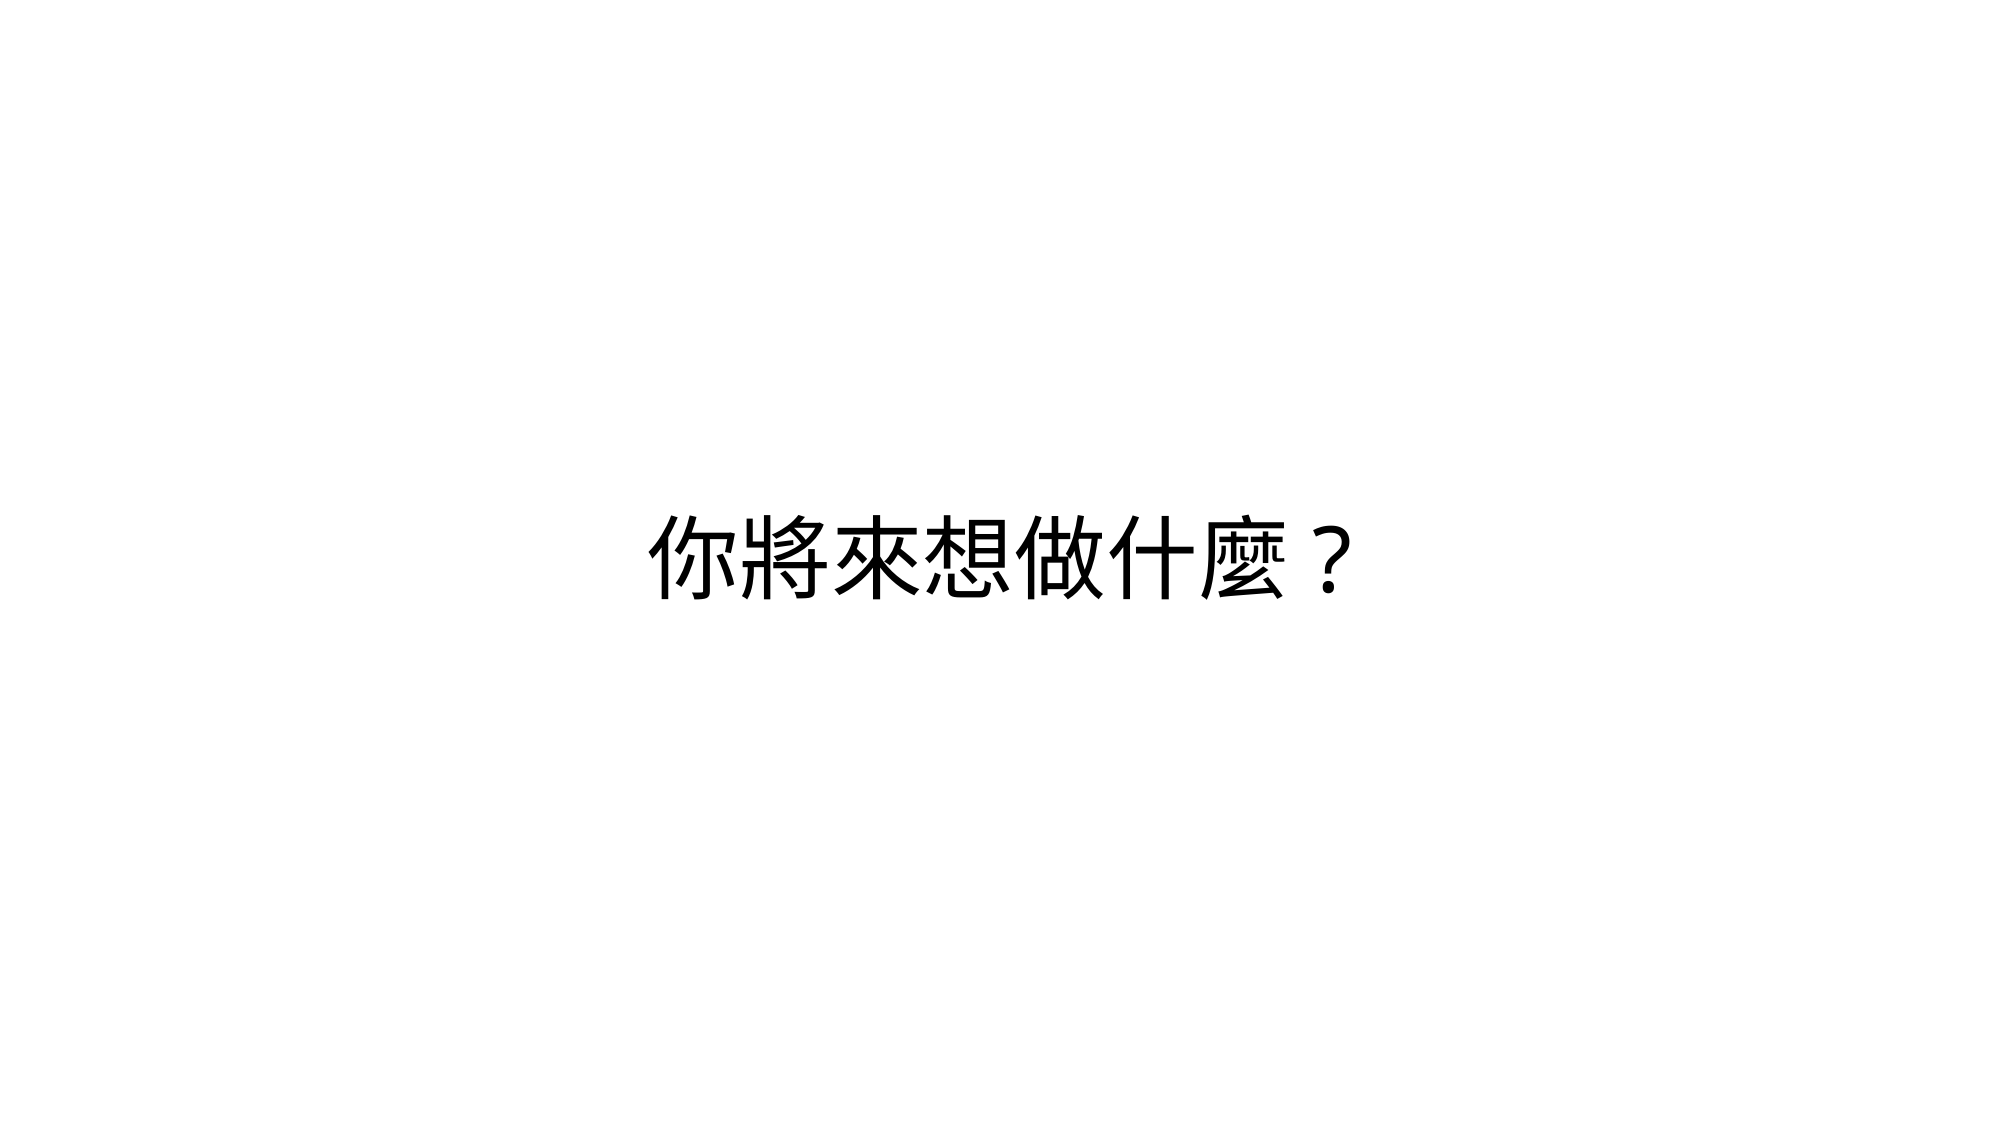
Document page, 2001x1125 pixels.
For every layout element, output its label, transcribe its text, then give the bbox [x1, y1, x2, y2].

title 你將來想做什麼? [44, 453, 1956, 672]
